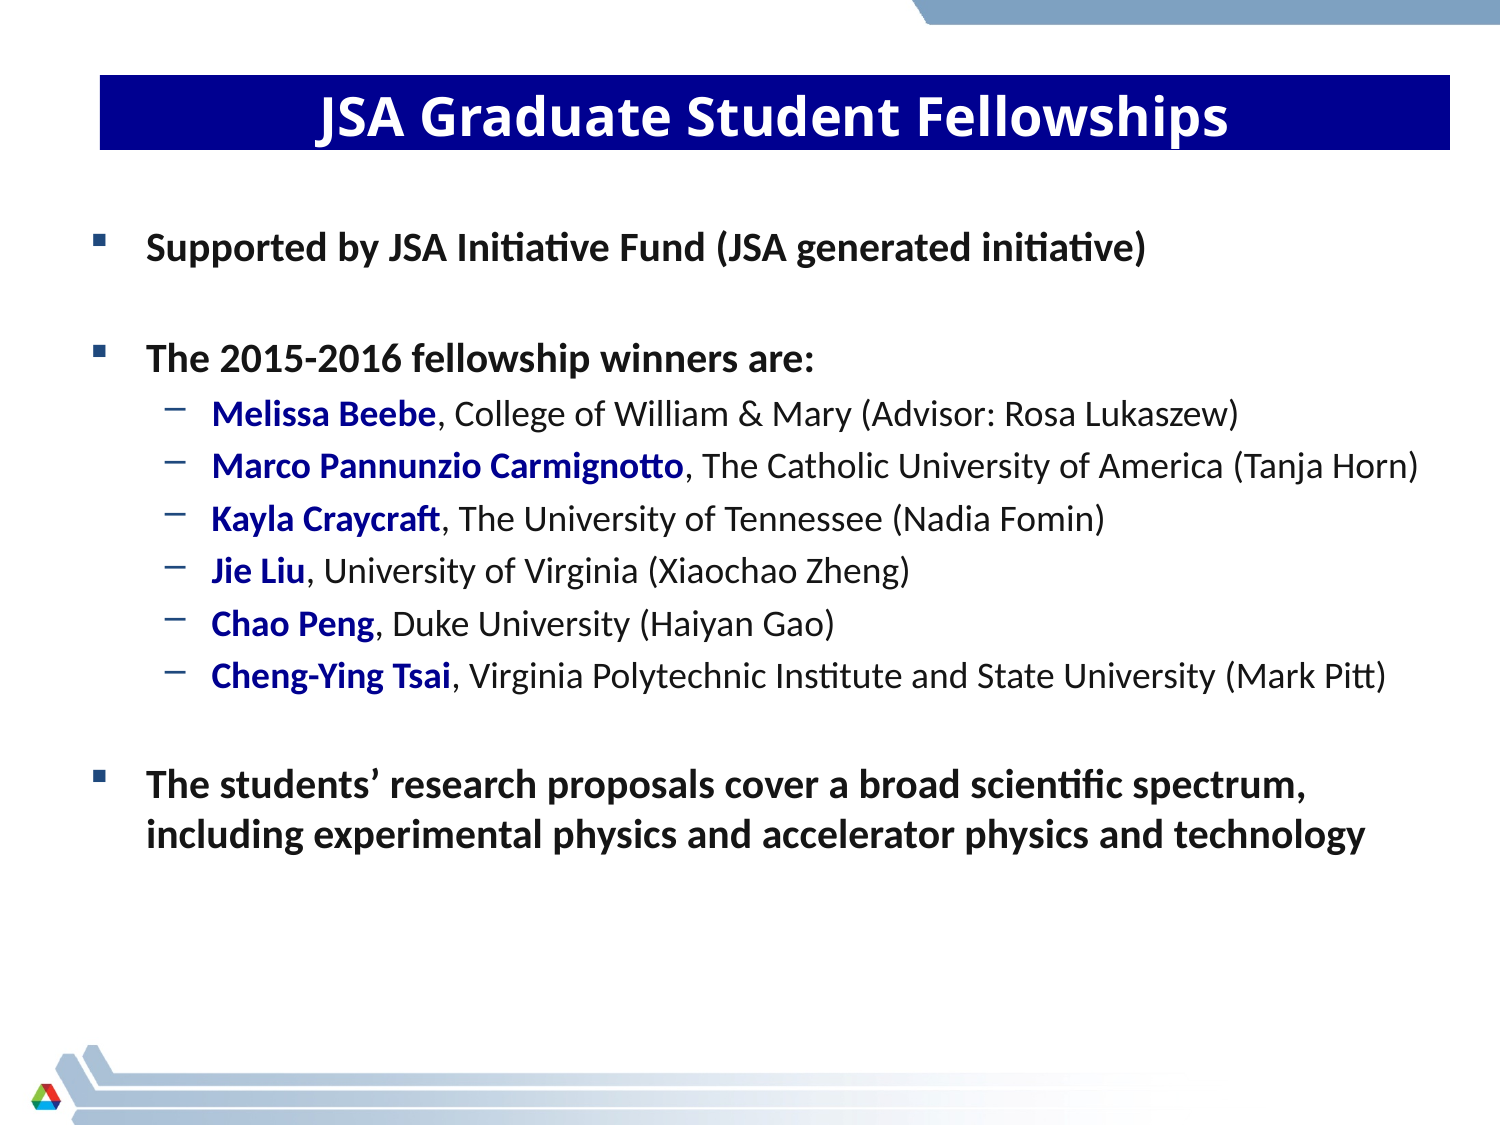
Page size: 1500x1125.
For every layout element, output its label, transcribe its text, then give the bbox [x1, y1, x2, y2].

list Supported by JSA Initiative Fund (JSA generated initiative) The 2015-2016 fellowship winners are: Melissa Beebe, College of William & Mary (Advisor: Rosa Lukaszew) Marco Pannunzio Carmignotto, The Catholic University of America (Tanja Horn) Kayla Craycraft, The University of Tennessee (Nadia Fomin) Jie Liu, University of Virginia (Xiaochao Zheng) Chao Peng, Duke University (Haiyan Gao) Cheng-Ying Tsai, Virginia Polytechnic Institute and State University (Mark Pitt) The students’ research proposals cover a broad scientific spectrum, including experimental physics and accelerator physics and technology [74, 212, 1476, 1051]
title JSA Graduate Student Fellowships [99, 74, 1451, 151]
picture [0, 0, 1500, 26]
picture [0, 1037, 1500, 1125]
